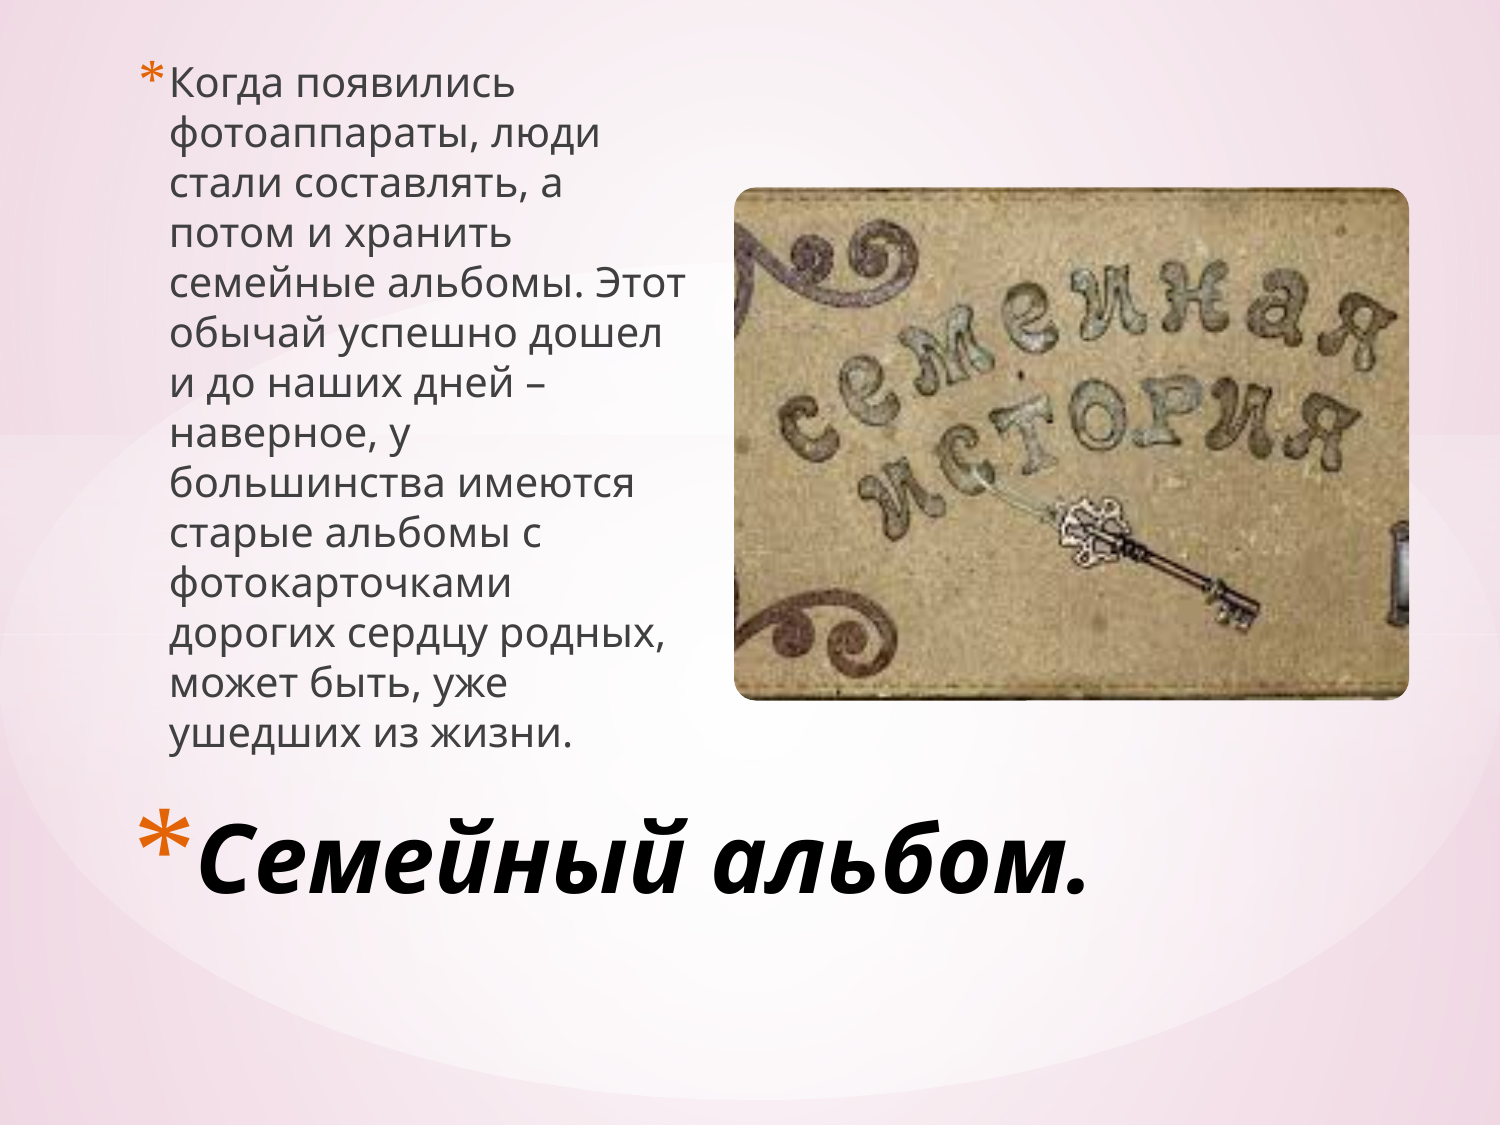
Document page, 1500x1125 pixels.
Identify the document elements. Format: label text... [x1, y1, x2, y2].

title Семейный альбом. [119, 732, 1167, 920]
picture [733, 187, 1410, 701]
list Когда появились фотоаппараты, люди стали составлять, а потом и хранить семейные альбомы. Этот обычай успешно дошел и до наших дней – наверное, у большинства имеются старые альбомы с фотокарточками дорогих сердцу родных, может быть, уже ушедших из жизни. [123, 113, 703, 732]
